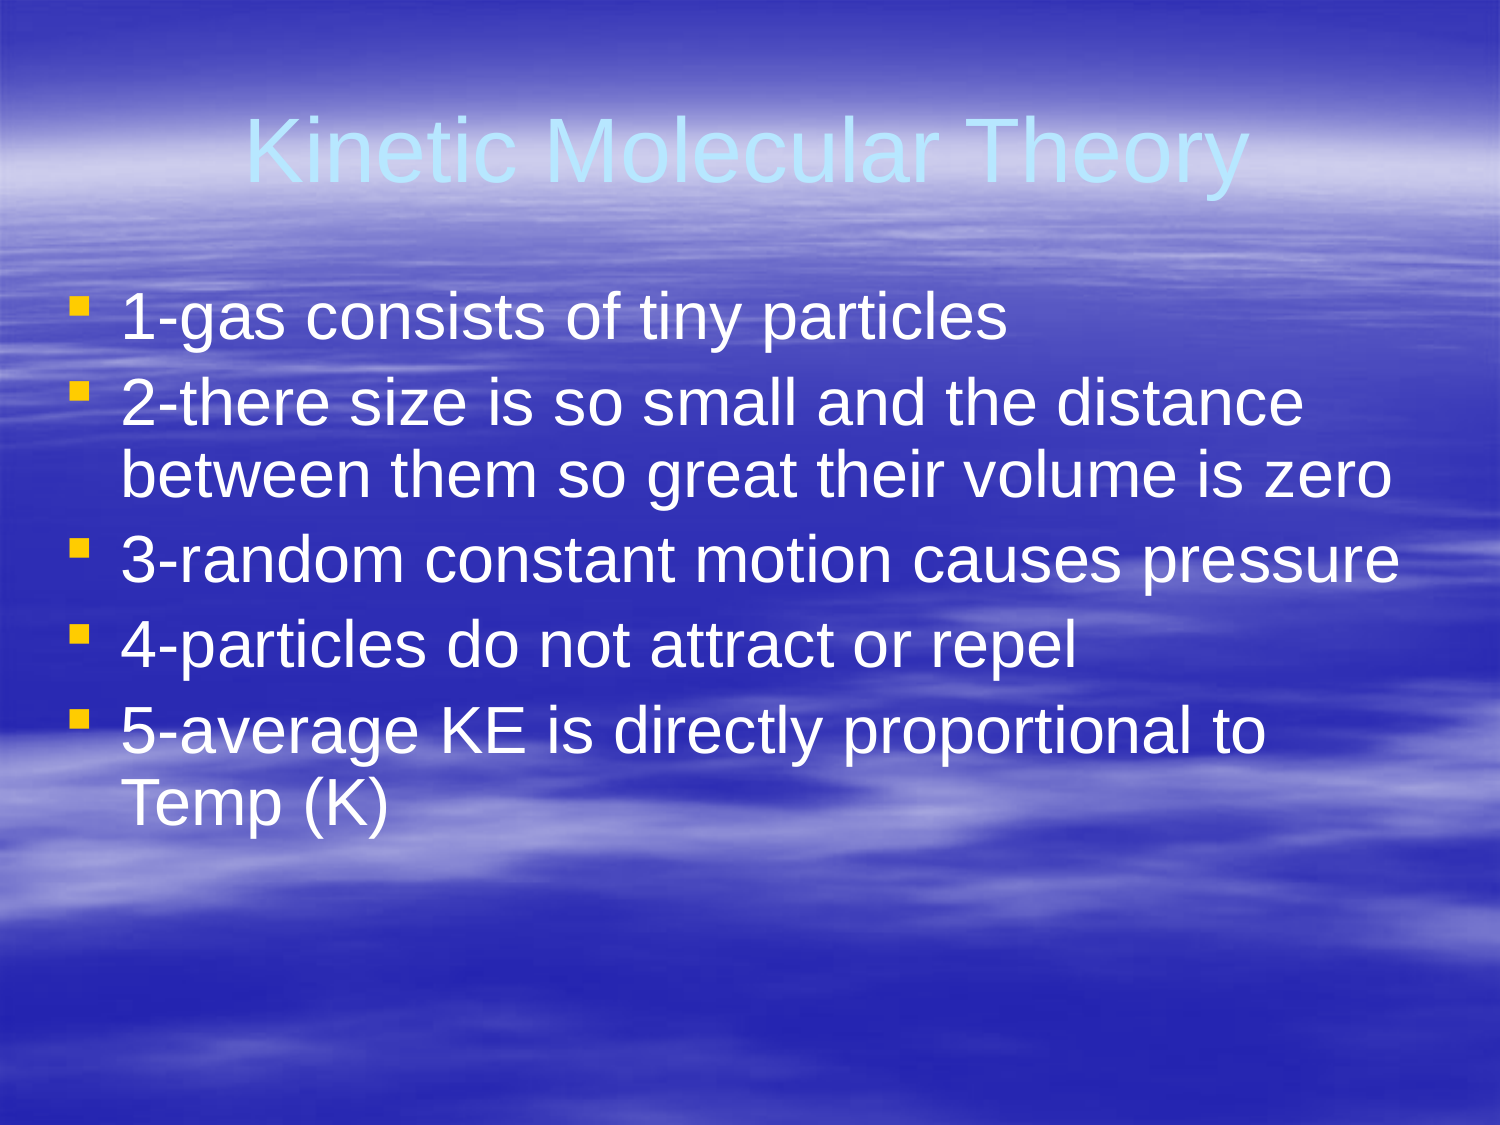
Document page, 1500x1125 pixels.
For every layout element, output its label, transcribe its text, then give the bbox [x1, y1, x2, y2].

title Kinetic Molecular Theory [49, 37, 1446, 256]
list 1-gas consists of tiny particles 2-there size is so small and the distance between them so great their volume is zero 3-random constant motion causes pressure 4-particles do not attract or repel 5-average KE is directly proportional to Temp (K) [49, 274, 1451, 1001]
